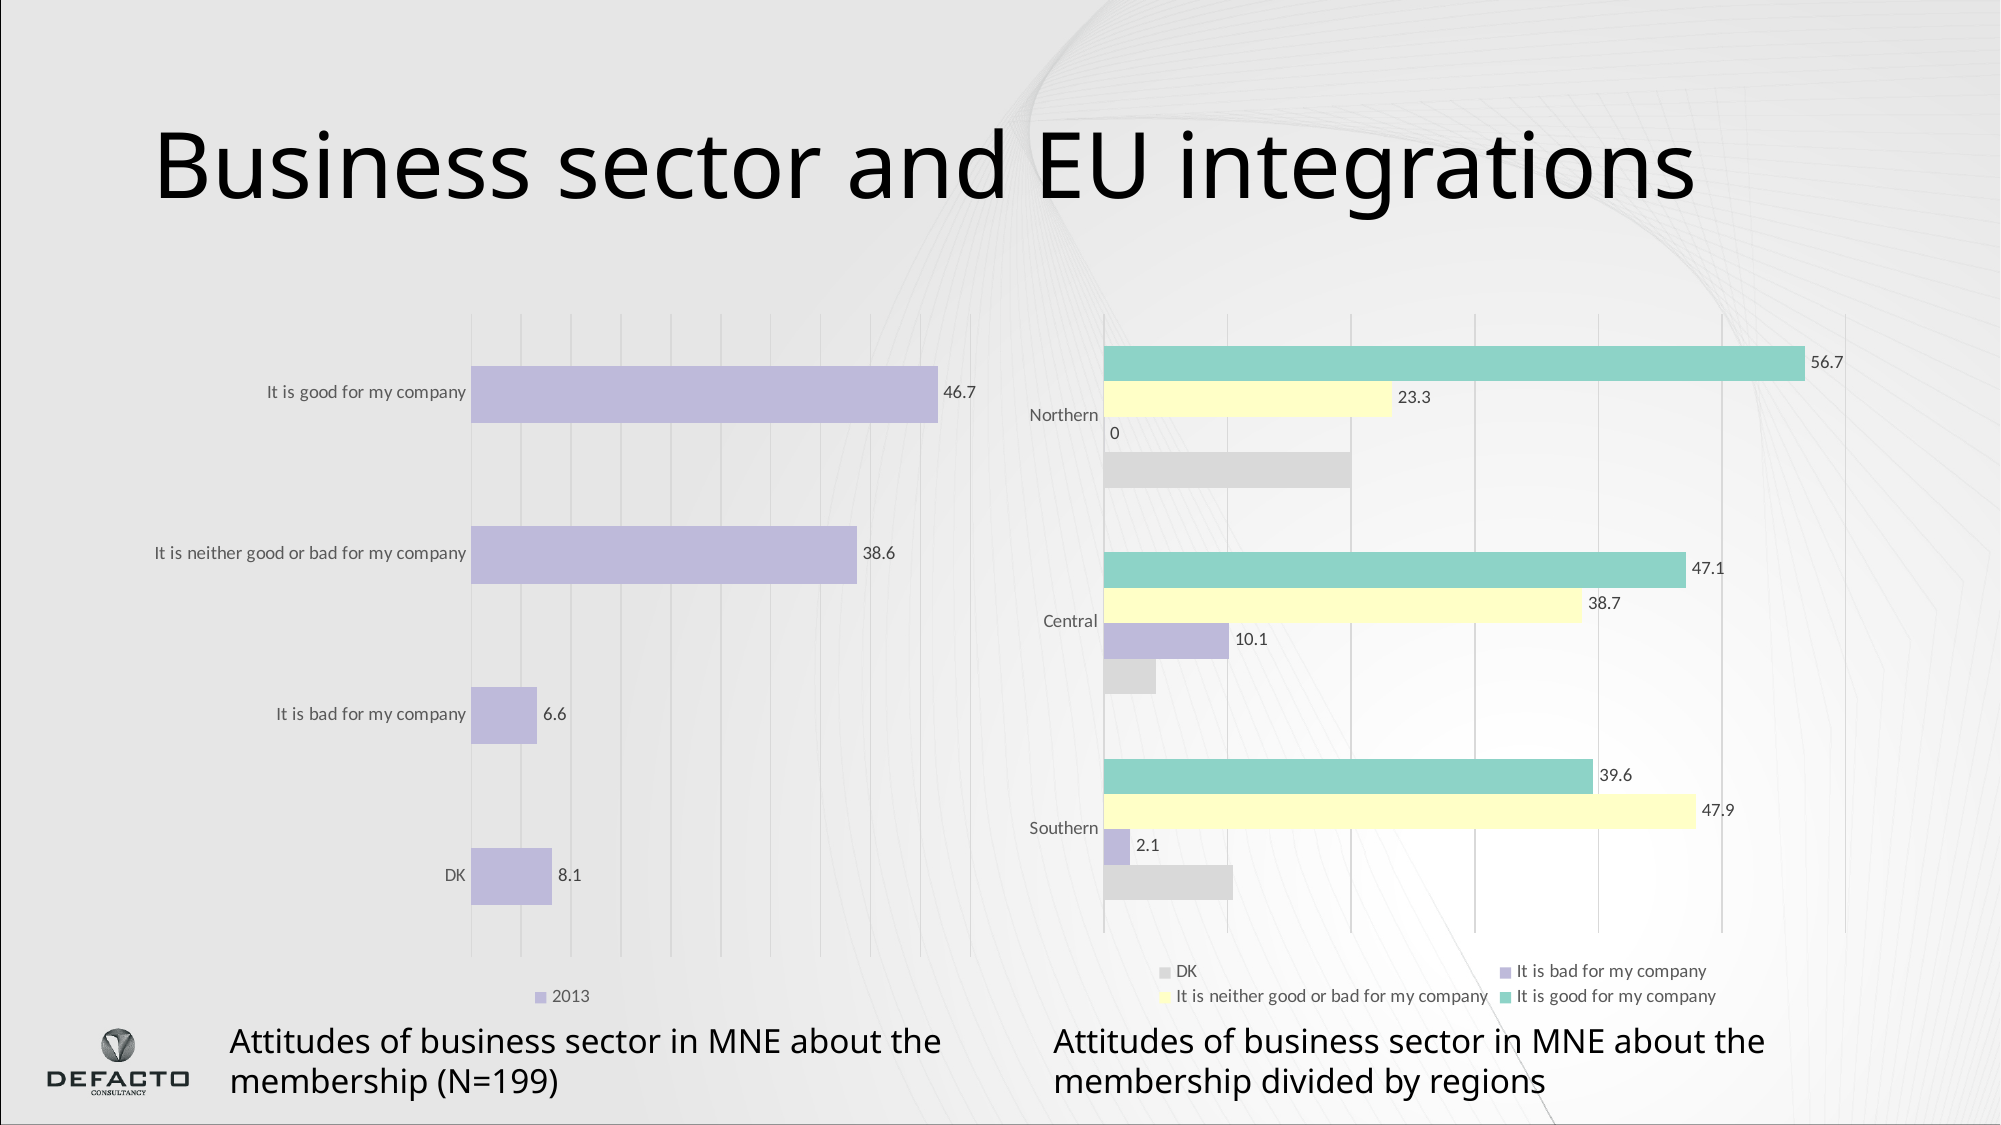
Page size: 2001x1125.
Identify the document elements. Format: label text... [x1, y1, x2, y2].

picture [0, 0, 2001, 1125]
text_box Attitudes of business sector in MNE about the membership divided by regions [1038, 1013, 1984, 1108]
title Business sector and EU integrations [137, 59, 1863, 278]
chart [1012, 299, 1863, 1014]
chart [137, 299, 988, 1014]
text_box Attitudes of business sector in MNE about the membership (N=199) [214, 1013, 1013, 1108]
